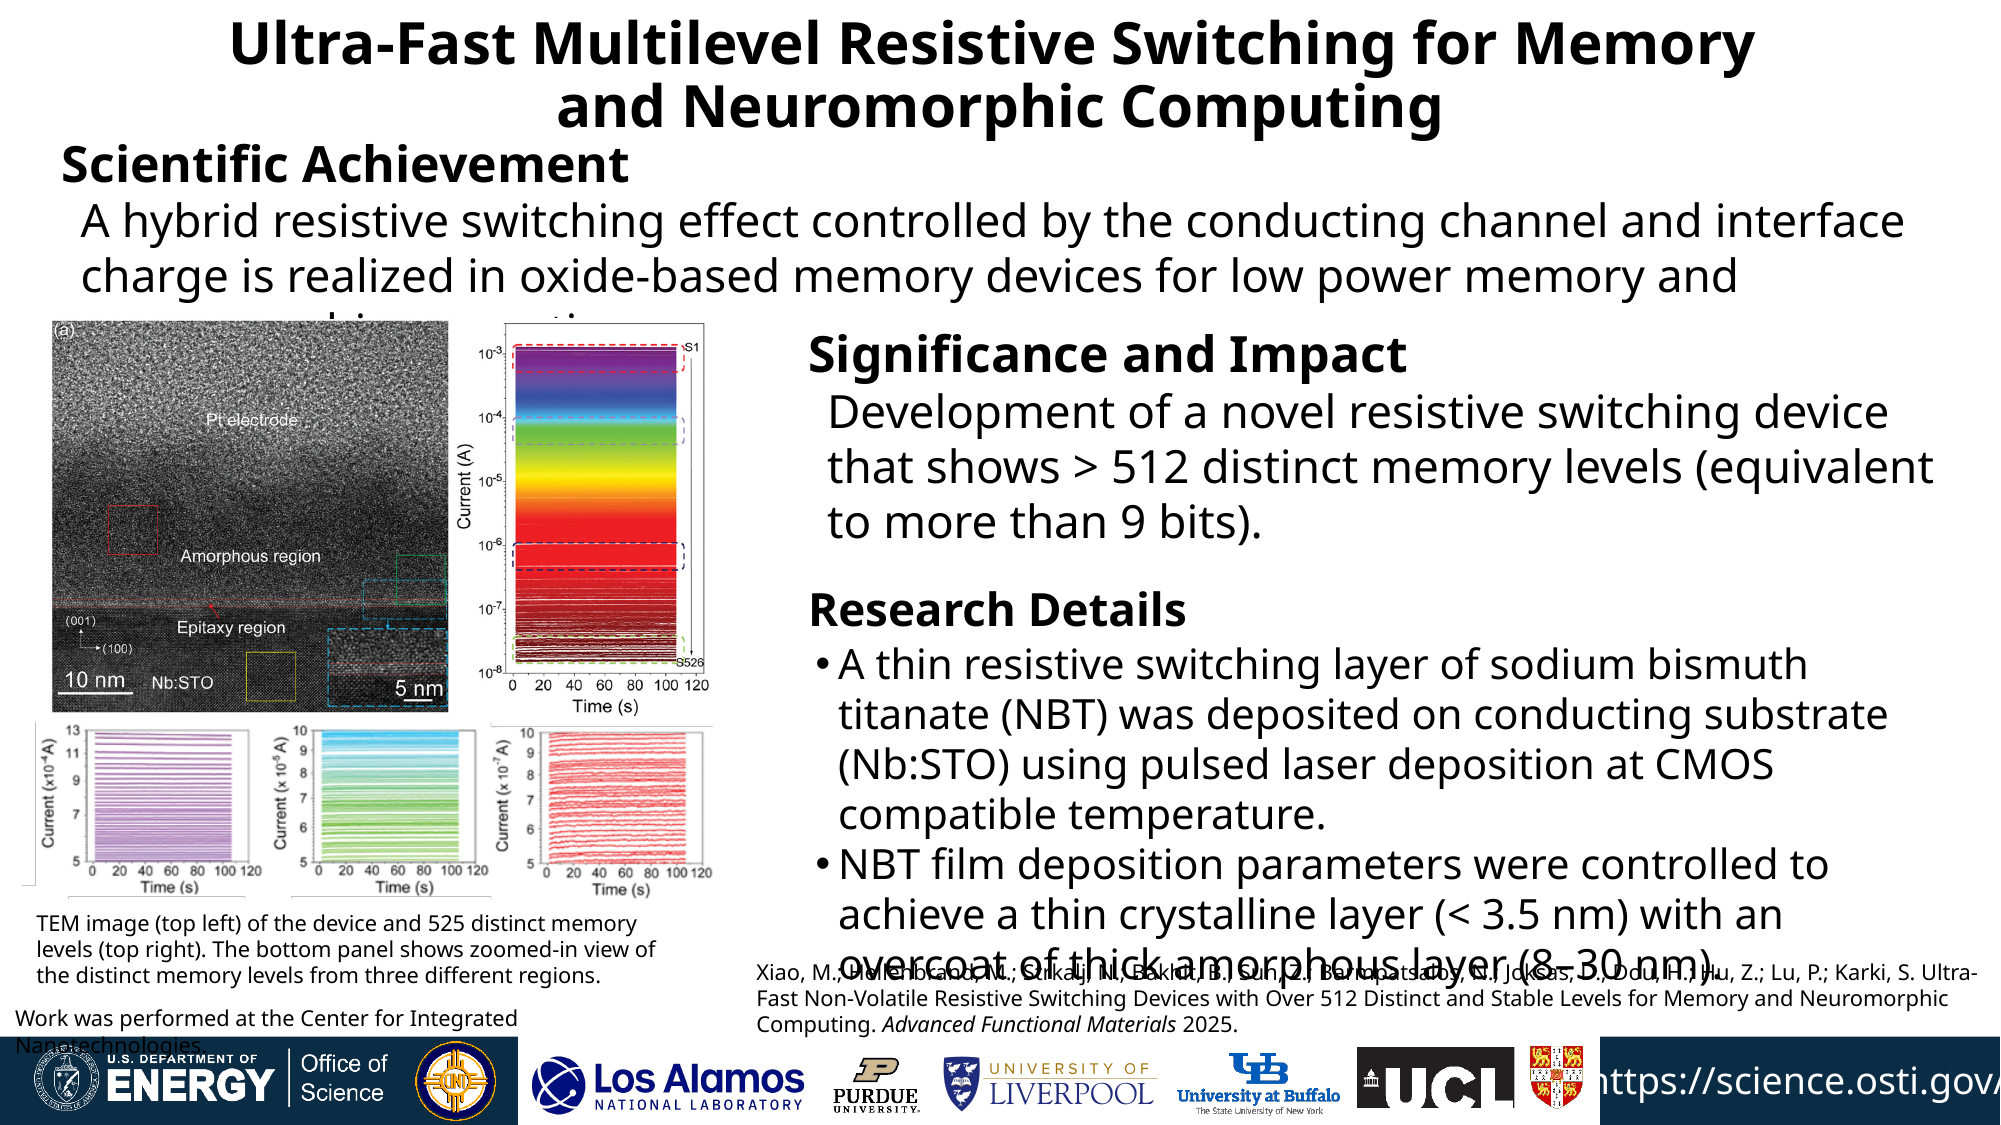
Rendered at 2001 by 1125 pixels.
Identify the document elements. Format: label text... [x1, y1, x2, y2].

slide_number 1 [1876, 1044, 1971, 1095]
picture [829, 1053, 924, 1116]
text_box Research Details A thin resistive switching layer of sodium bismuth titanate (NBT) was deposited on conducting substrate (Nb:STO) using pulsed laser deposition at CMOS compatible temperature. NBT film deposition parameters were controlled to achieve a thin crystalline layer (< 3.5 nm) with an overcoat of thick amorphous layer (8–30 nm). [793, 573, 1971, 951]
text_box TEM image (top left) of the device and 525 distinct memory levels (top right). The bottom panel shows zoomed-in view of the distinct memory levels from three different regions. [21, 902, 691, 997]
title Ultra-Fast Multilevel Resistive Switching for Memory and Neuromorphic Computing [0, 20, 2000, 134]
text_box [21, 317, 717, 899]
picture [939, 1050, 1162, 1112]
picture [415, 1041, 496, 1121]
picture [34, 1051, 388, 1111]
picture [1530, 1046, 1583, 1109]
text_box Xiao, M.; Hellenbrand, M.; Strkalj, N.; Bakhit, B.; Sun, Z.; Barmpatsalos, N.; Joksas, D.; Dou, H.; Hu, Z.; Lu, P.; Karki, S. Ultra‐Fast Non‐Volatile Resistive Switching Devices with Over 512 Distinct and Stable Levels for Memory and Neuromorphic Computing. Advanced Functional Materials 2025. [741, 951, 2000, 1044]
text_box Significance and Impact Development of a novel resistive switching device that shows > 512 distinct memory levels (equivalent to more than 9 bits). [793, 315, 1960, 556]
text_box Work was performed at the Center for Integrated Nanotechnologies. [0, 997, 691, 1051]
picture [1357, 1047, 1515, 1108]
text_box [518, 1032, 1600, 1125]
picture [523, 1050, 813, 1122]
picture [1177, 1053, 1340, 1116]
text_box Scientific Achievement A hybrid resistive switching effect controlled by the conducting channel and interface charge is realized in oxide-based memory devices for low power memory and neuromorphic computing. [47, 124, 1971, 365]
